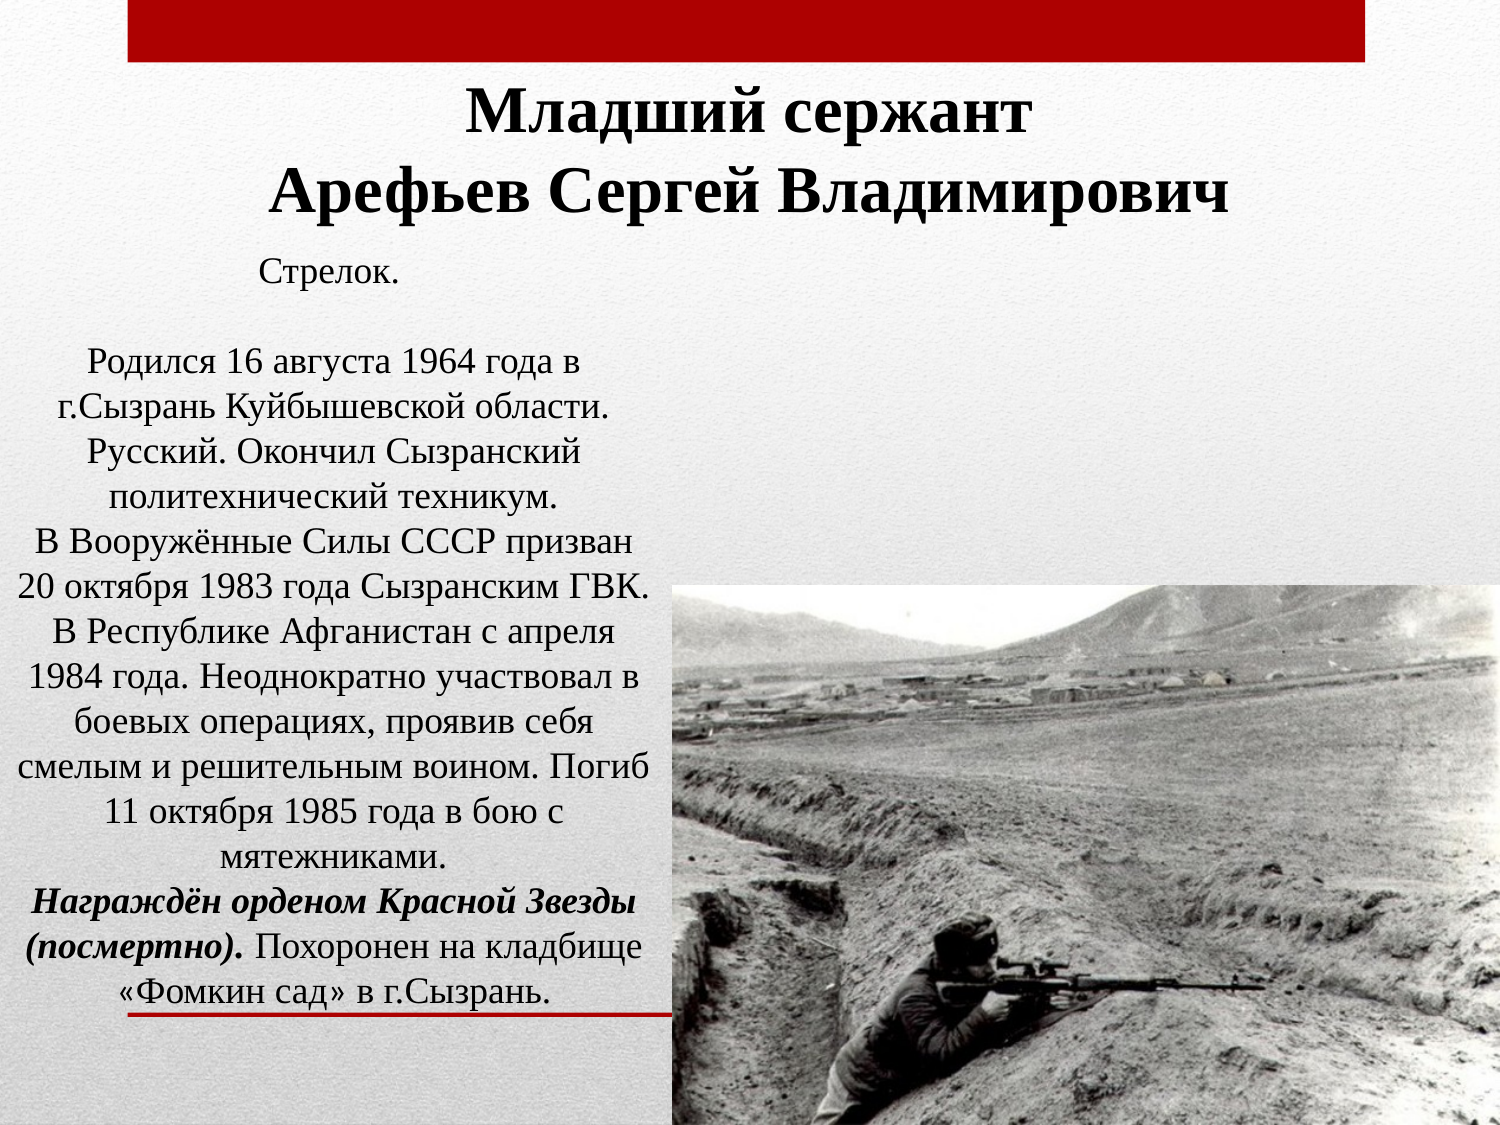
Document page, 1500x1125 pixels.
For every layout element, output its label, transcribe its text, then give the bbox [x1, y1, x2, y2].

text_box Младший сержант Арефьев Сергей Владимирович [0, 58, 1500, 234]
text_box Стрелок. Родился 16 августа 1964 года в г.Сызрань Куйбышевской области. Русский. Окончил Сызранский политехнический техникум. В Вооружённые Силы СССР призван 20 октября 1983 года Сызранским ГВК. В Республике Афганистан с апреля 1984 года. Неоднократно участвовал в боевых операциях, проявив себя смелым и решительным воином. Погиб 11 октября 1985 года в бою с мятежниками. Награждён орденом Красной Звезды (посмертно). Похоронен на кладбище «Фомкин сад» в г.Сызрань. [0, 238, 668, 1019]
picture [671, 585, 1500, 1125]
